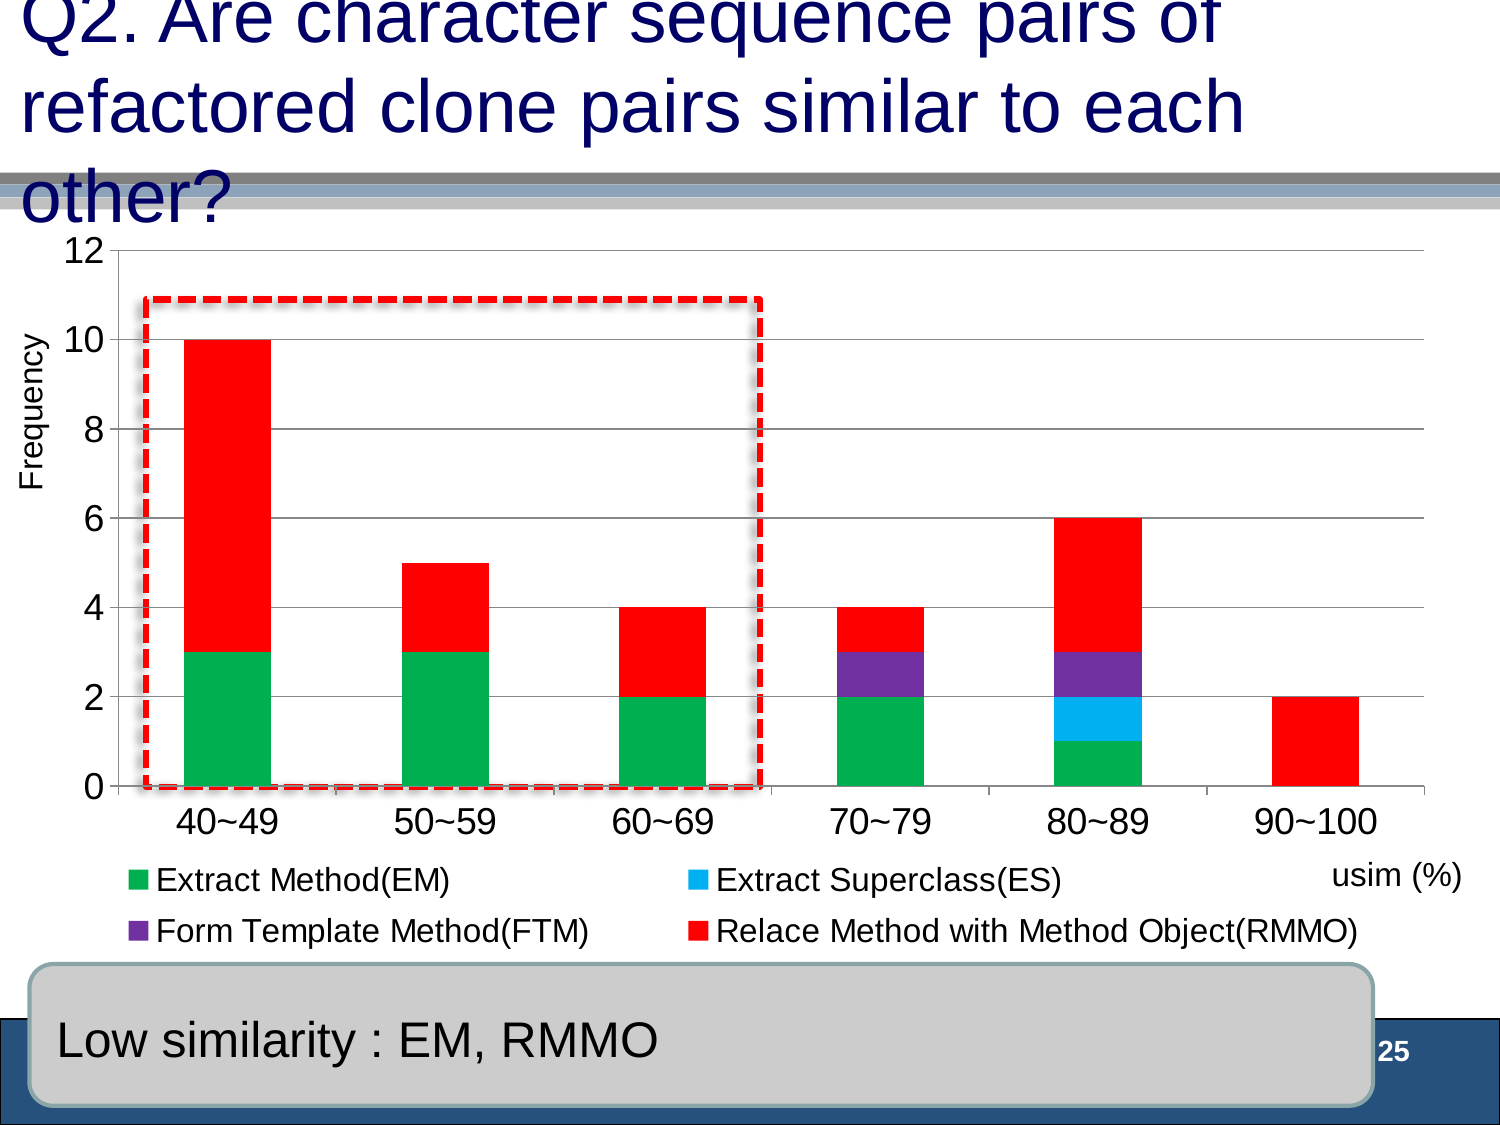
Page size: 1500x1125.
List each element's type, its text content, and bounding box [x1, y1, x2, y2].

chart [41, 219, 1448, 965]
title Q2. Are character sequence pairs of refactored clone pairs similar to each other? [5, 30, 1495, 175]
text_box Frequency [1, 273, 35, 506]
text_box Low similarity : EM, RMMO [41, 999, 1412, 1094]
slide_number 25 [1074, 1024, 1426, 1103]
text_box usim (%) [1452, 845, 1483, 901]
text_box [27, 968, 1376, 1108]
